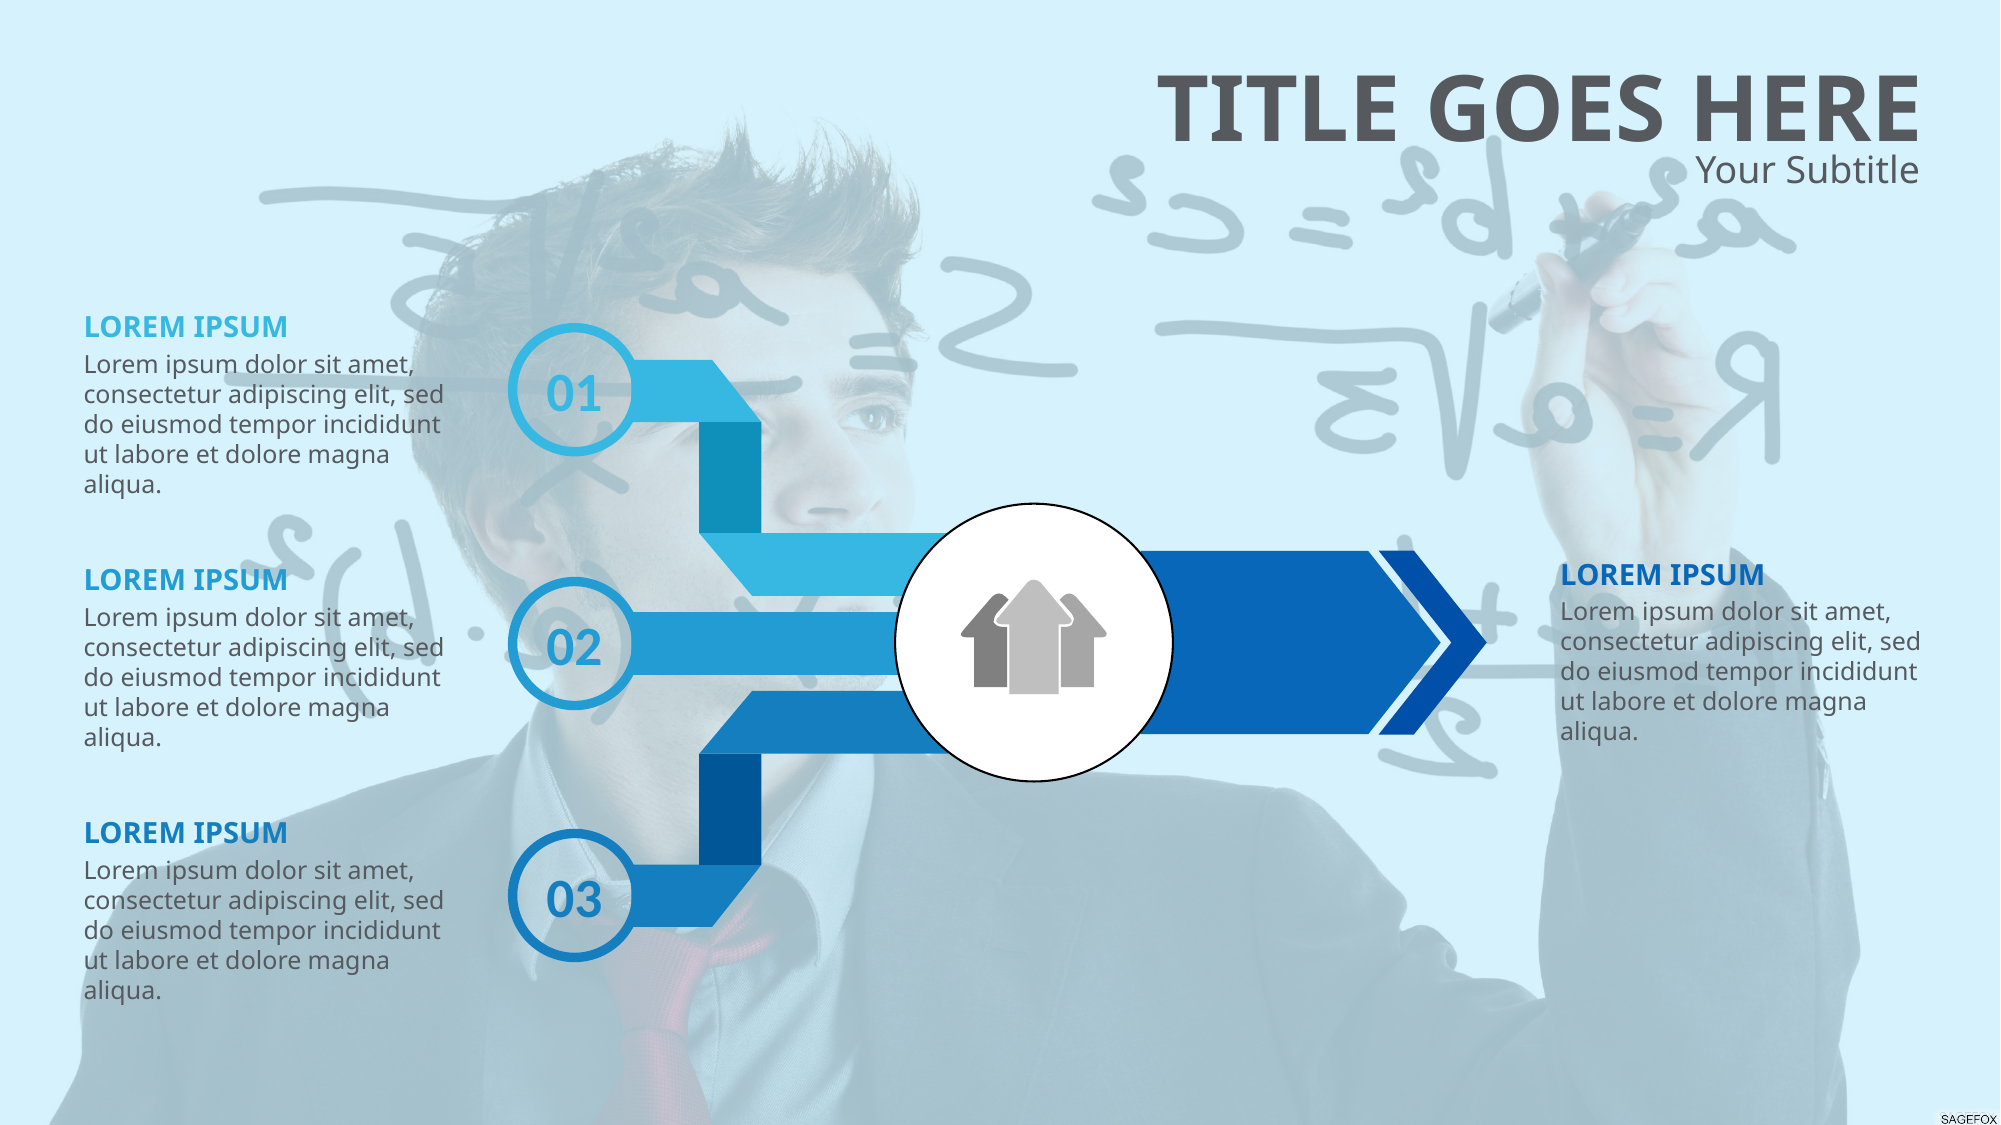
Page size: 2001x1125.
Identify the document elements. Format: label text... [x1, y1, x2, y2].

text_box 01 [512, 327, 631, 452]
text_box [894, 502, 1140, 783]
text_box 03 [512, 833, 631, 958]
text_box 02 [512, 581, 637, 706]
text_box LOREM IPSUM Lorem ipsum dolor sit amet, consectetur adipiscing elit, sed do eiusmod tempor incididunt ut labore et dolore magna aliqua. [1545, 548, 1945, 753]
text_box LOREM IPSUM Lorem ipsum dolor sit amet, consectetur adipiscing elit, sed do eiusmod tempor incididunt ut labore et dolore magna aliqua. [68, 300, 469, 506]
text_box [1140, 550, 1487, 735]
picture [1938, 1114, 1999, 1125]
text_box [631, 612, 897, 675]
text_box LOREM IPSUM Lorem ipsum dolor sit amet, consectetur adipiscing elit, sed do eiusmod tempor incididunt ut labore et dolore magna aliqua. [68, 554, 469, 759]
text_box LOREM IPSUM Lorem ipsum dolor sit amet, consectetur adipiscing elit, sed do eiusmod tempor incididunt ut labore et dolore magna aliqua. [68, 807, 469, 1012]
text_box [1035, 42, 1939, 199]
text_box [631, 359, 949, 597]
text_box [631, 690, 949, 927]
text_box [958, 579, 1109, 695]
